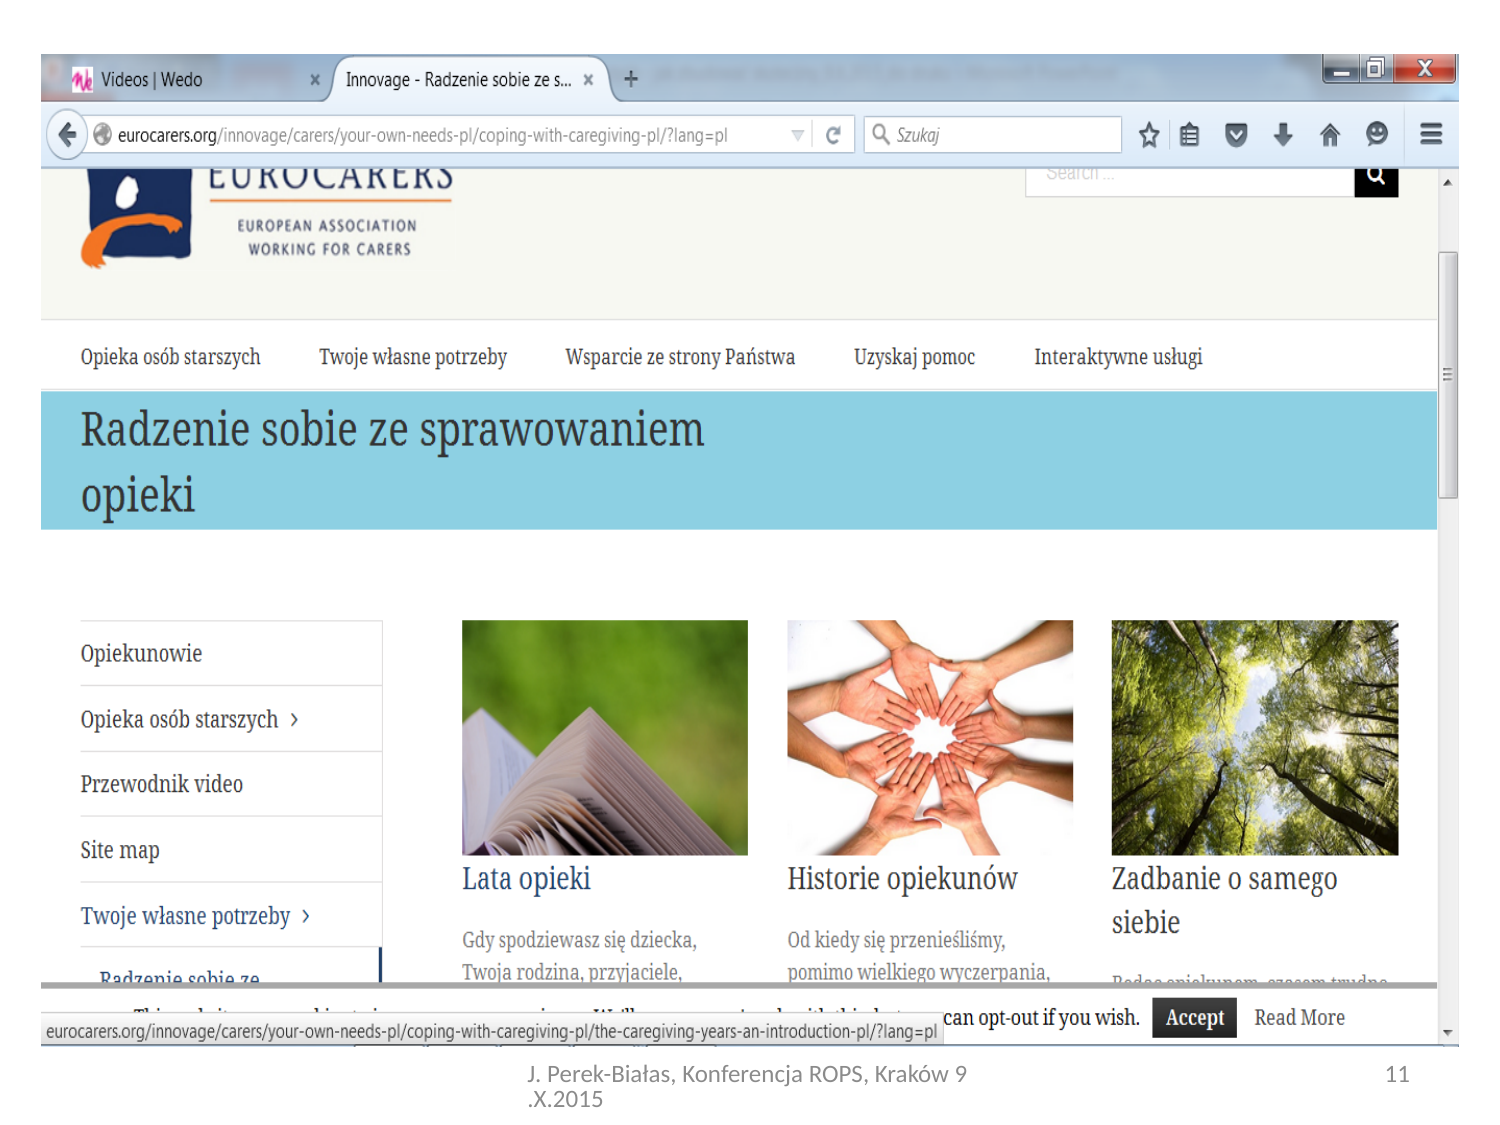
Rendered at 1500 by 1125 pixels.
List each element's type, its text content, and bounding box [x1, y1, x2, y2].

slide_number 11 [1074, 1055, 1425, 1103]
footer J. Perek-Białas, Konferencja ROPS, Kraków 9.X.2015 [512, 1055, 988, 1103]
picture [41, 54, 1459, 1047]
